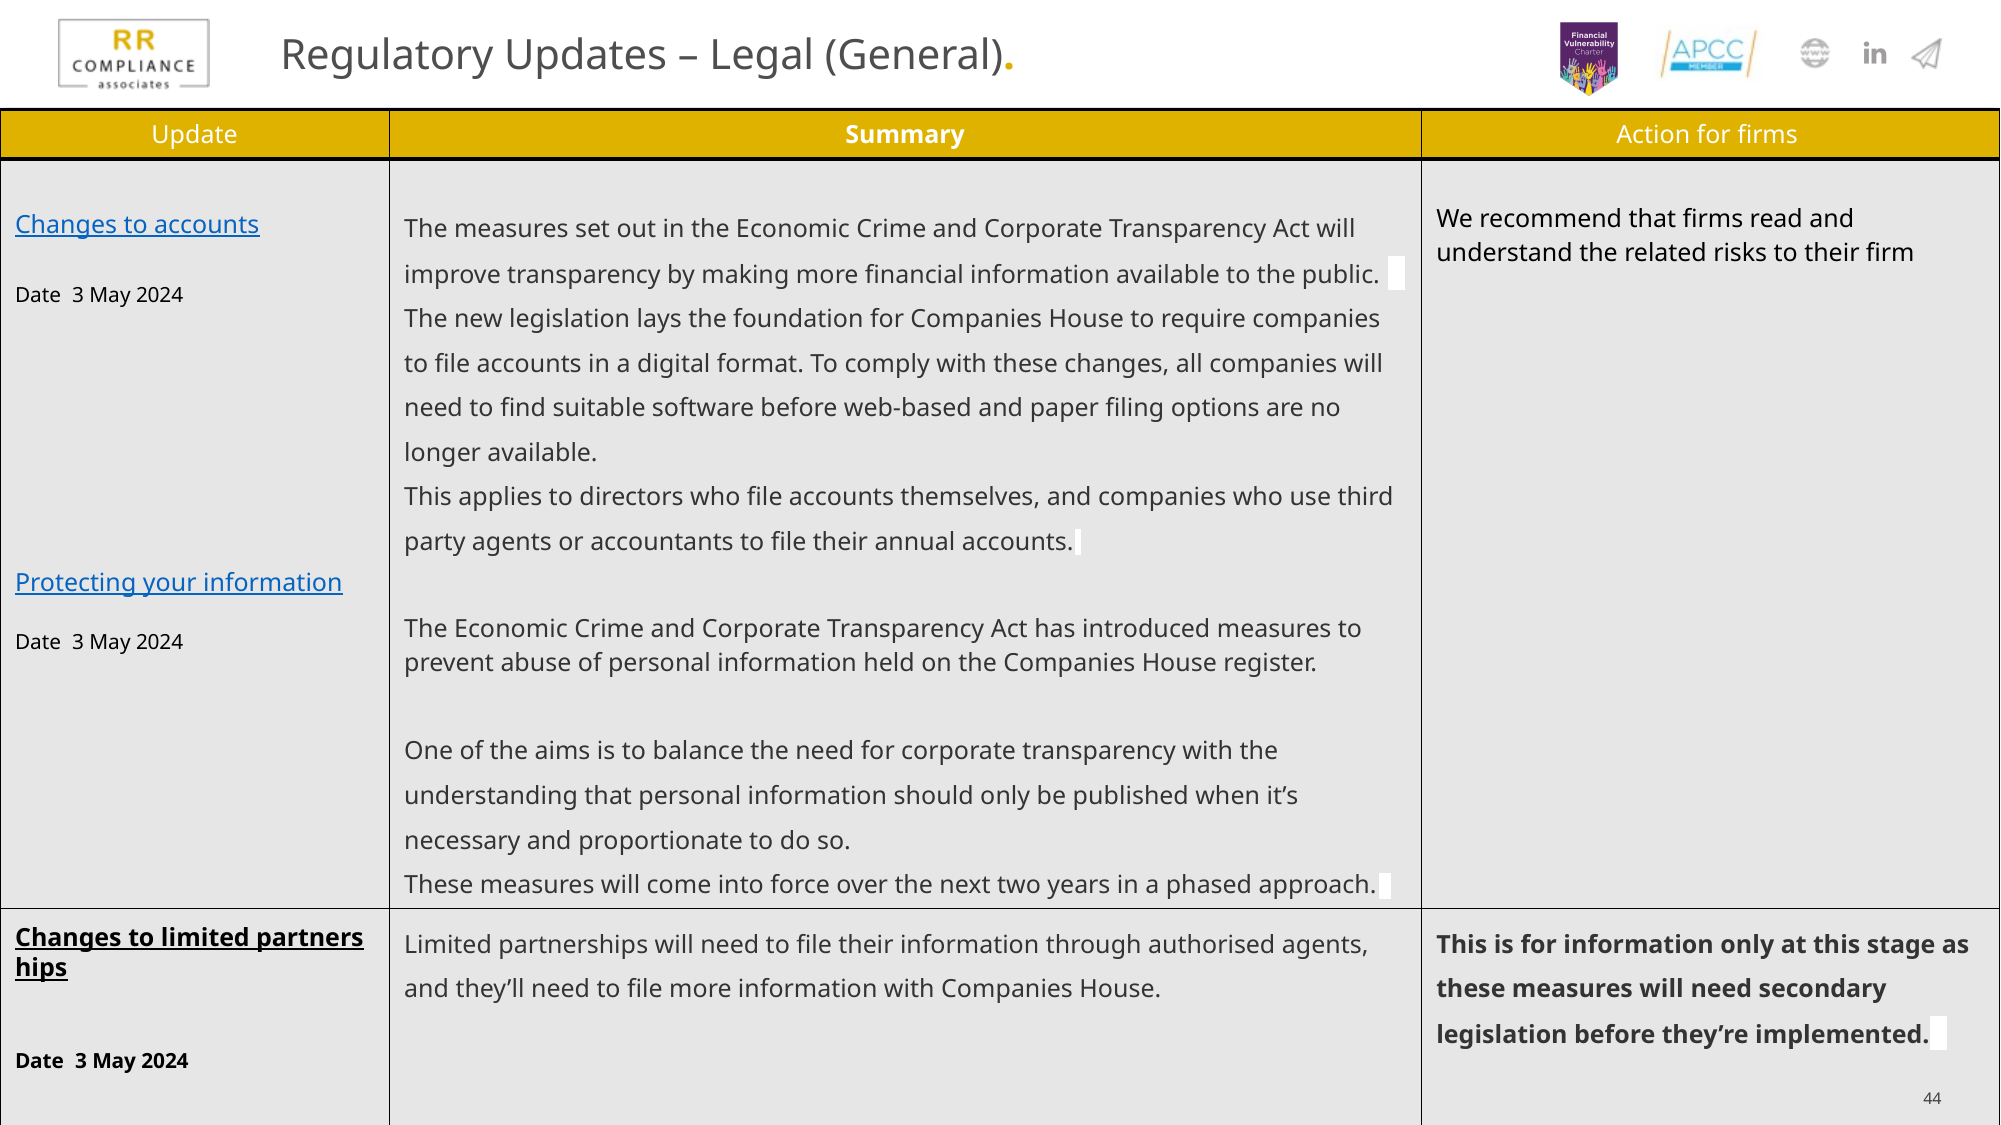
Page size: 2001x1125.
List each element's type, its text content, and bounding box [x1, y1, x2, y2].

table_cell The measures set out in the Economic Crime and Corporate Transparency Act will improve transparency by making more financial information available to the public. The new legislation lays the foundation for Companies House to require companies to file accounts in a digital format. To comply with these changes, all companies will need to find suitable software before web-based and paper filing options are no longer available. This applies to directors who file accounts themselves, and companies who use third party agents or accountants to file their annual accounts. The Economic Crime and Corporate Transparency Act has introduced measures to prevent abuse of personal information held on the Companies House register. One of the aims is to balance the need for corporate transparency with the understanding that personal information should only be published when it’s necessary and proportionate to do so. These measures will come into force over the next two years in a phased approach. [390, 161, 1421, 908]
table_header Summary [390, 111, 1421, 157]
table_header Update [1, 111, 389, 157]
picture [1911, 38, 1942, 69]
text_box ‹#› [1888, 1081, 1942, 1117]
table_cell We recommend that firms read and understand the related risks to their firm [1422, 161, 1999, 908]
table_cell This is for information only at this stage as these measures will need secondary legislation before they’re implemented. [1422, 909, 1999, 1125]
picture [57, 11, 210, 95]
table_header Action for firms [1422, 111, 1999, 157]
text_box Regulatory Updates – Legal (General). [265, 19, 1974, 88]
table_cell Changes to accounts Date 3 May 2024 Protecting your information Date 3 May 2024 [1, 161, 389, 908]
table_cell Changes to limited partnerships Date 3 May 2024 [1, 909, 389, 1125]
text_box [0, 0, 2000, 107]
picture [1856, 34, 1893, 71]
picture [1654, 24, 1763, 82]
picture [1559, 21, 1618, 97]
picture [1799, 38, 1834, 69]
table_cell Limited partnerships will need to file their information through authorised agents, and they’ll need to file more information with Companies House. [390, 909, 1421, 1125]
